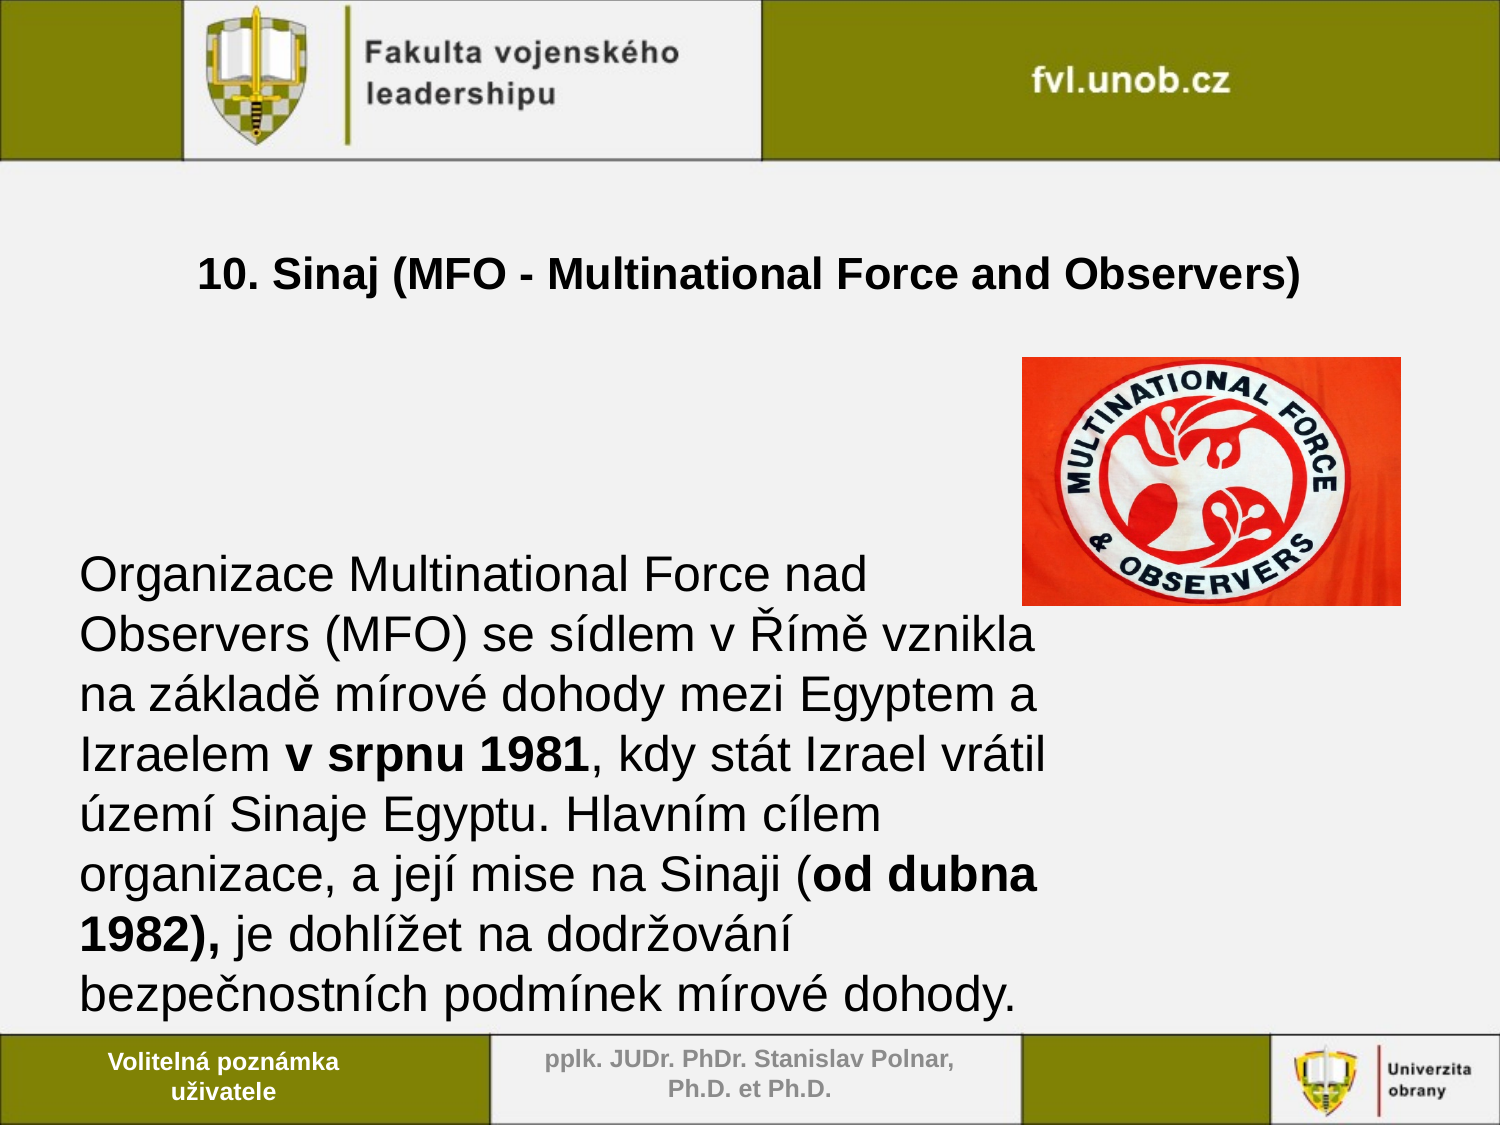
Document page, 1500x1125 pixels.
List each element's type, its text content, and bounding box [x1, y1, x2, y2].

picture [0, 0, 1500, 1125]
title 10. Sinaj (MFO - Multinational Force and Observers) [103, 243, 1397, 433]
text_box Organizace Multinational Force nad Observers (MFO) se sídlem v Římě vznikla na základě mírové dohody mezi Egyptem a Izraelem v srpnu 1981, kdy stát Izrael vrátil území Sinaje Egyptu. Hlavním cílem organizace, a její mise na Sinaji (od dubna 1982), je dohlížet na dodržování bezpečnostních podmínek mírové dohody. [64, 534, 1102, 1030]
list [1022, 357, 1401, 606]
slide_number Volitelná poznámka uživatele [55, 1045, 393, 1106]
footer pplk. JUDr. PhDr. Stanislav Polnar, Ph.D. et Ph.D. [496, 1042, 1004, 1103]
